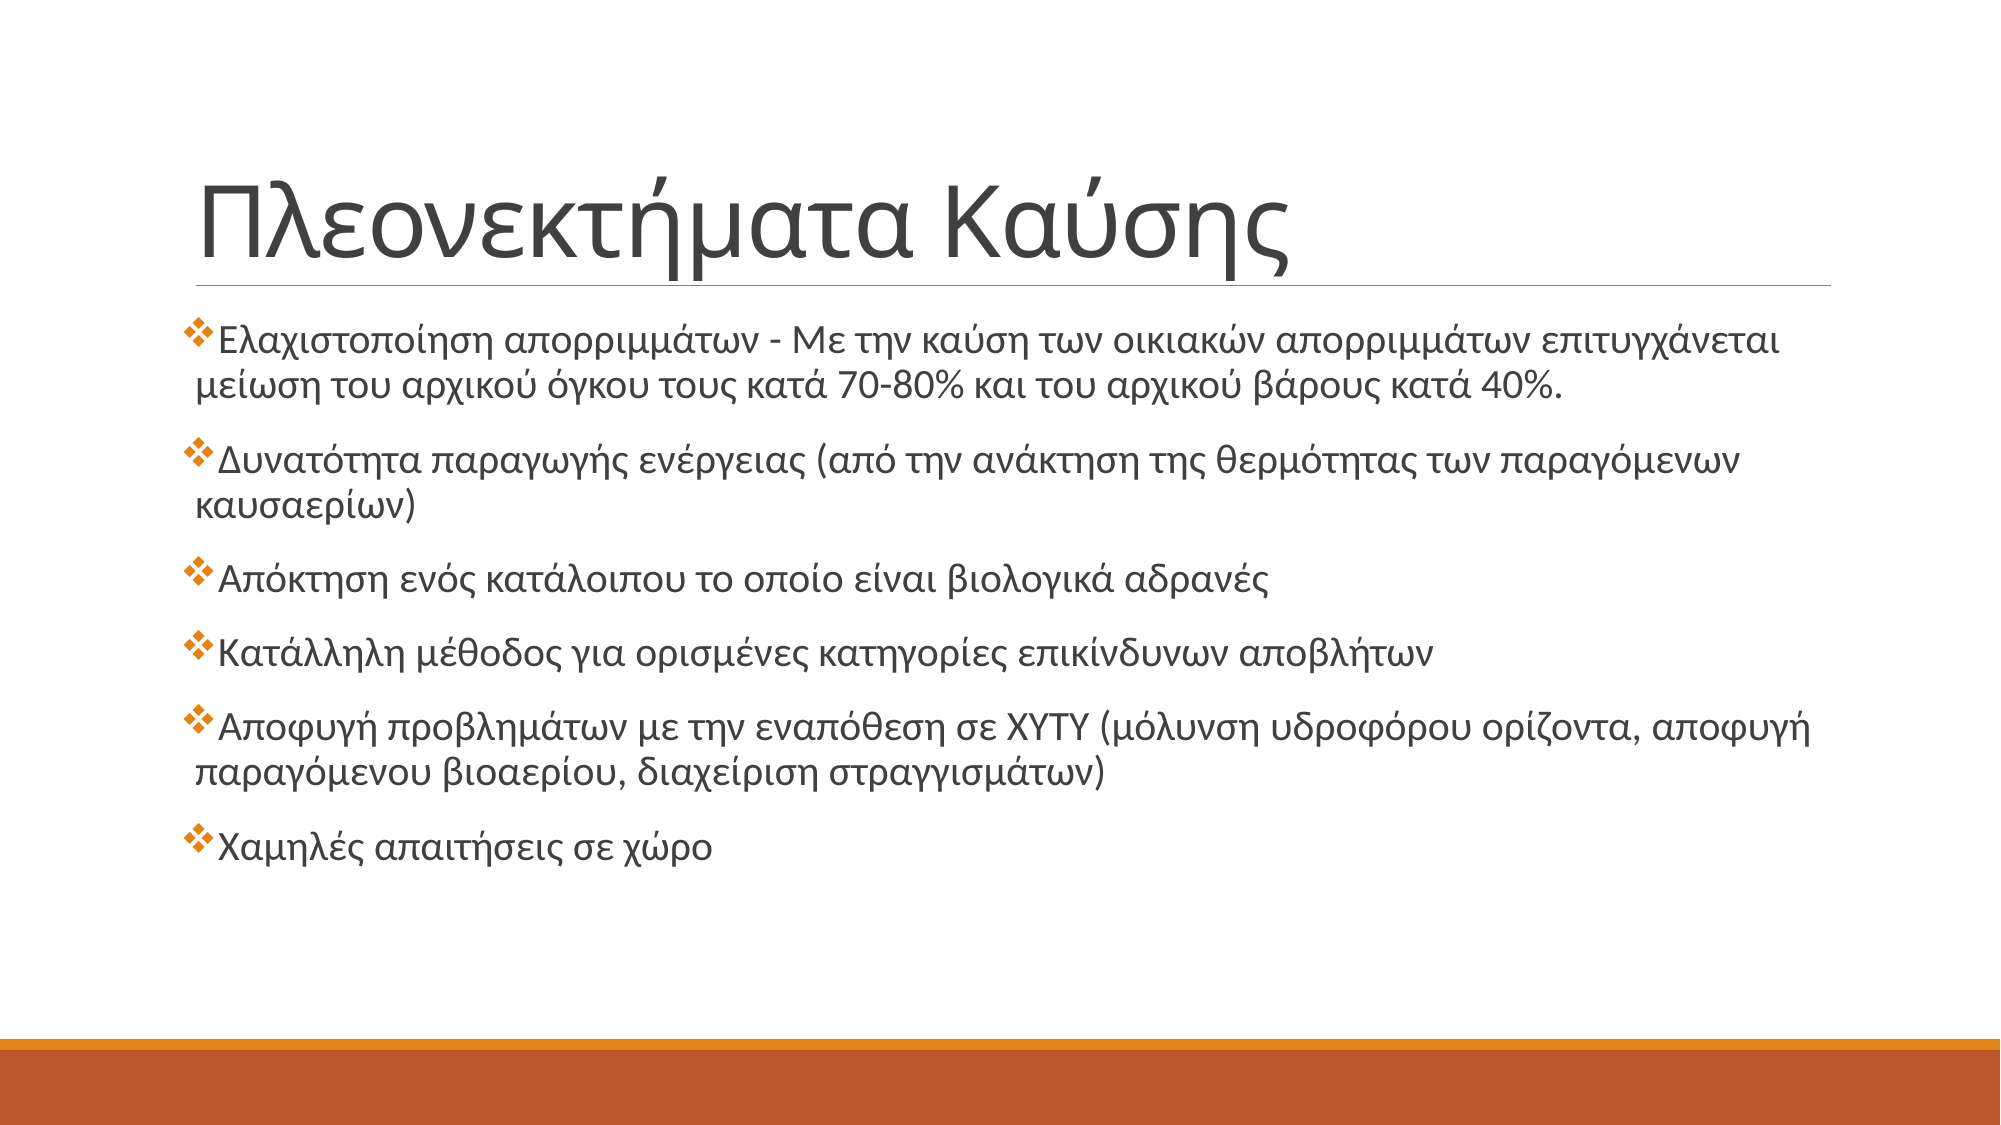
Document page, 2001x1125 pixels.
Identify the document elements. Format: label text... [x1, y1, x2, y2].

list Ελαχιστοποίηση απορριμμάτων - Με την καύση των οικιακών απορριμμάτων επιτυγχάνεται μείωση του αρχικού όγκου τους κατά 70-80% και του αρχικού βάρους κατά 40%. Δυνατότητα παραγωγής ενέργειας (από την ανάκτηση της θερμότητας των παραγόμενων καυσαερίων) Απόκτηση ενός κατάλοιπου το οποίο είναι βιολογικά αδρανές Κατάλληλη μέθοδος για ορισμένες κατηγορίες επικίνδυνων αποβλήτων Αποφυγή προβλημάτων με την εναπόθεση σε ΧΥΤΥ (μόλυνση υδροφόρου ορίζοντα, αποφυγή παραγόμενου βιοαερίου, διαχείριση στραγγισμάτων) Χαμηλές απαιτήσεις σε χώρο [180, 310, 1830, 970]
title Πλεονεκτήματα Καύσης [180, 47, 1830, 285]
